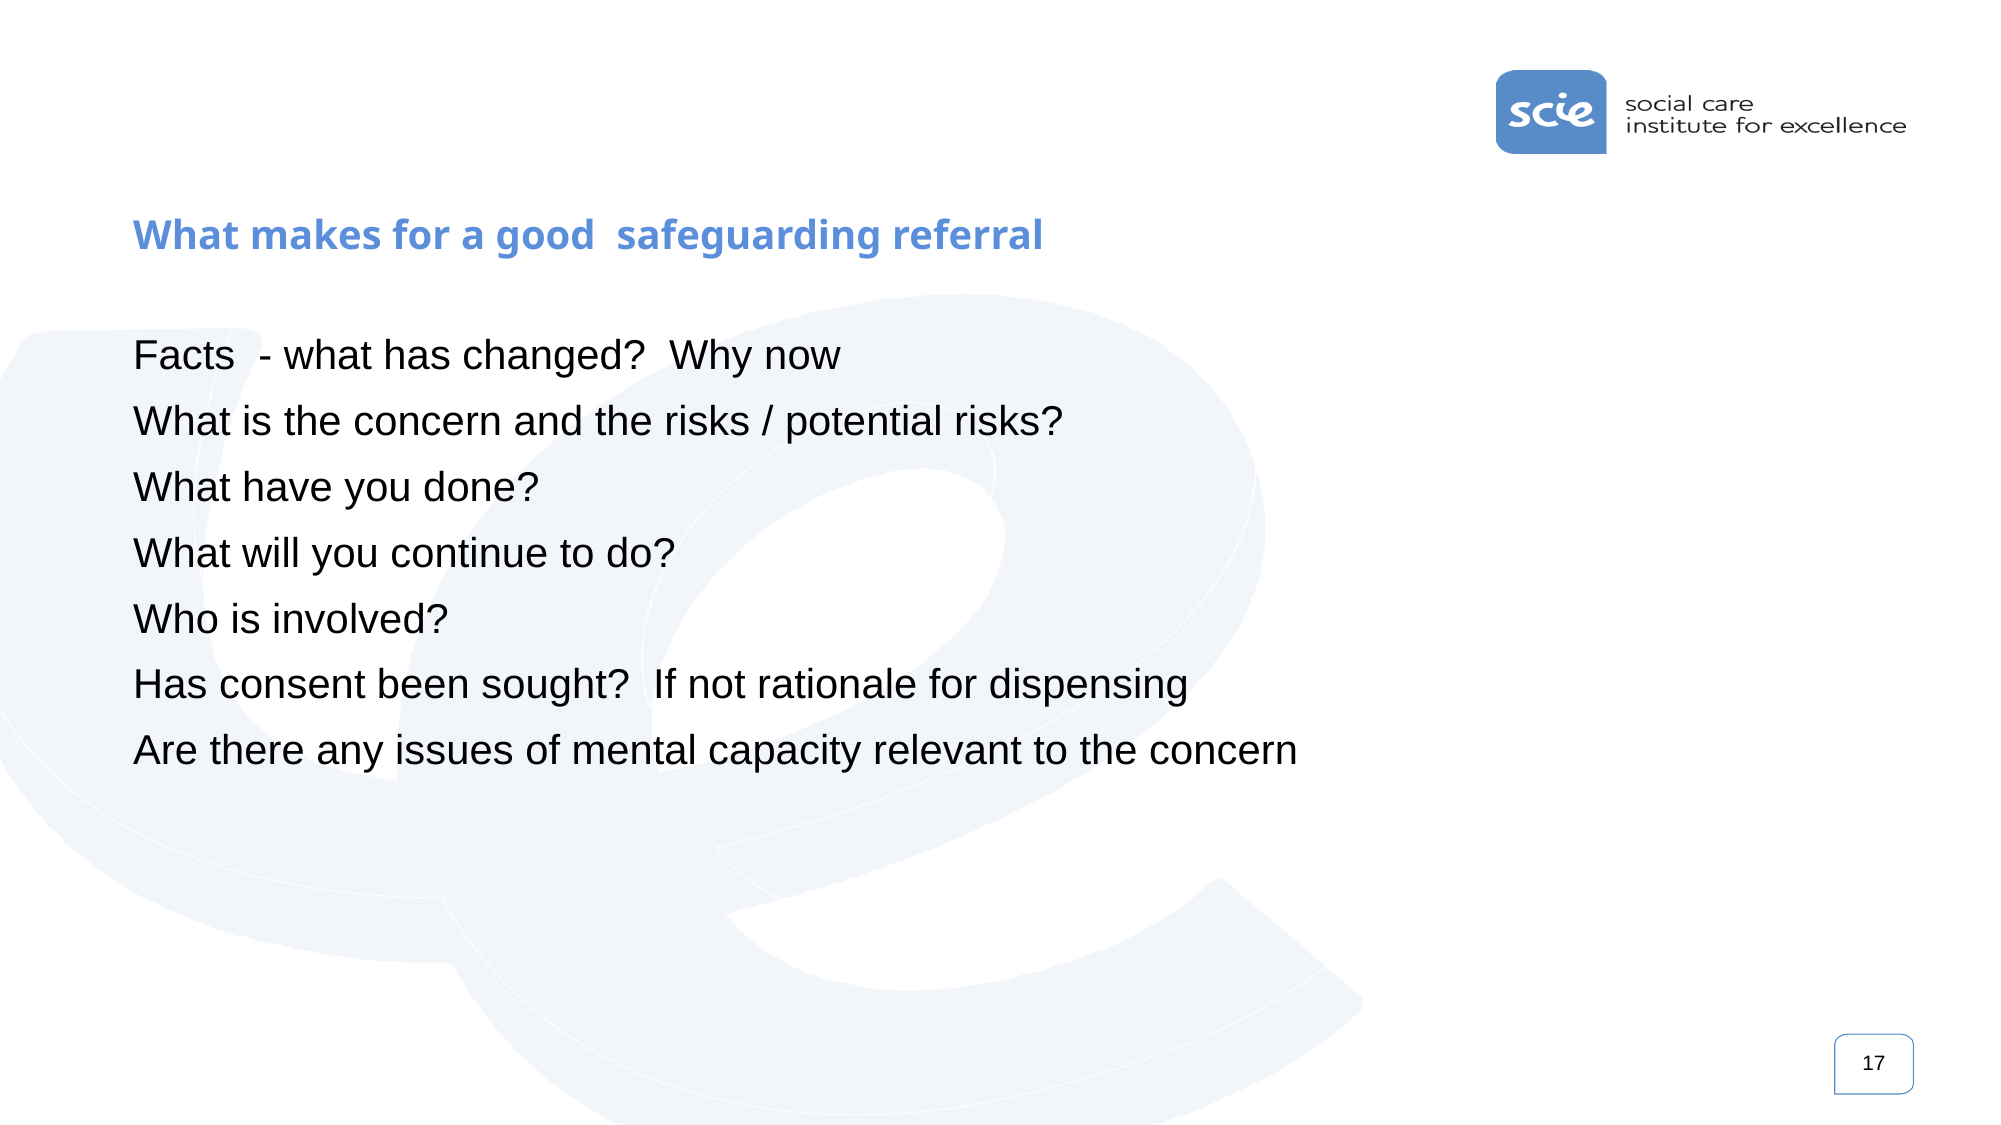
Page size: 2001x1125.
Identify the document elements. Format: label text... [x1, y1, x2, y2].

list Facts - what has changed? Why now What is the concern and the risks / potential risks? What have you done? What will you continue to do? Who is involved? Has consent been sought? If not rationale for dispensing Are there any issues of mental capacity relevant to the concern [118, 326, 1646, 1004]
title What makes for a good safeguarding referral [118, 206, 1646, 315]
picture [1496, 70, 1906, 154]
